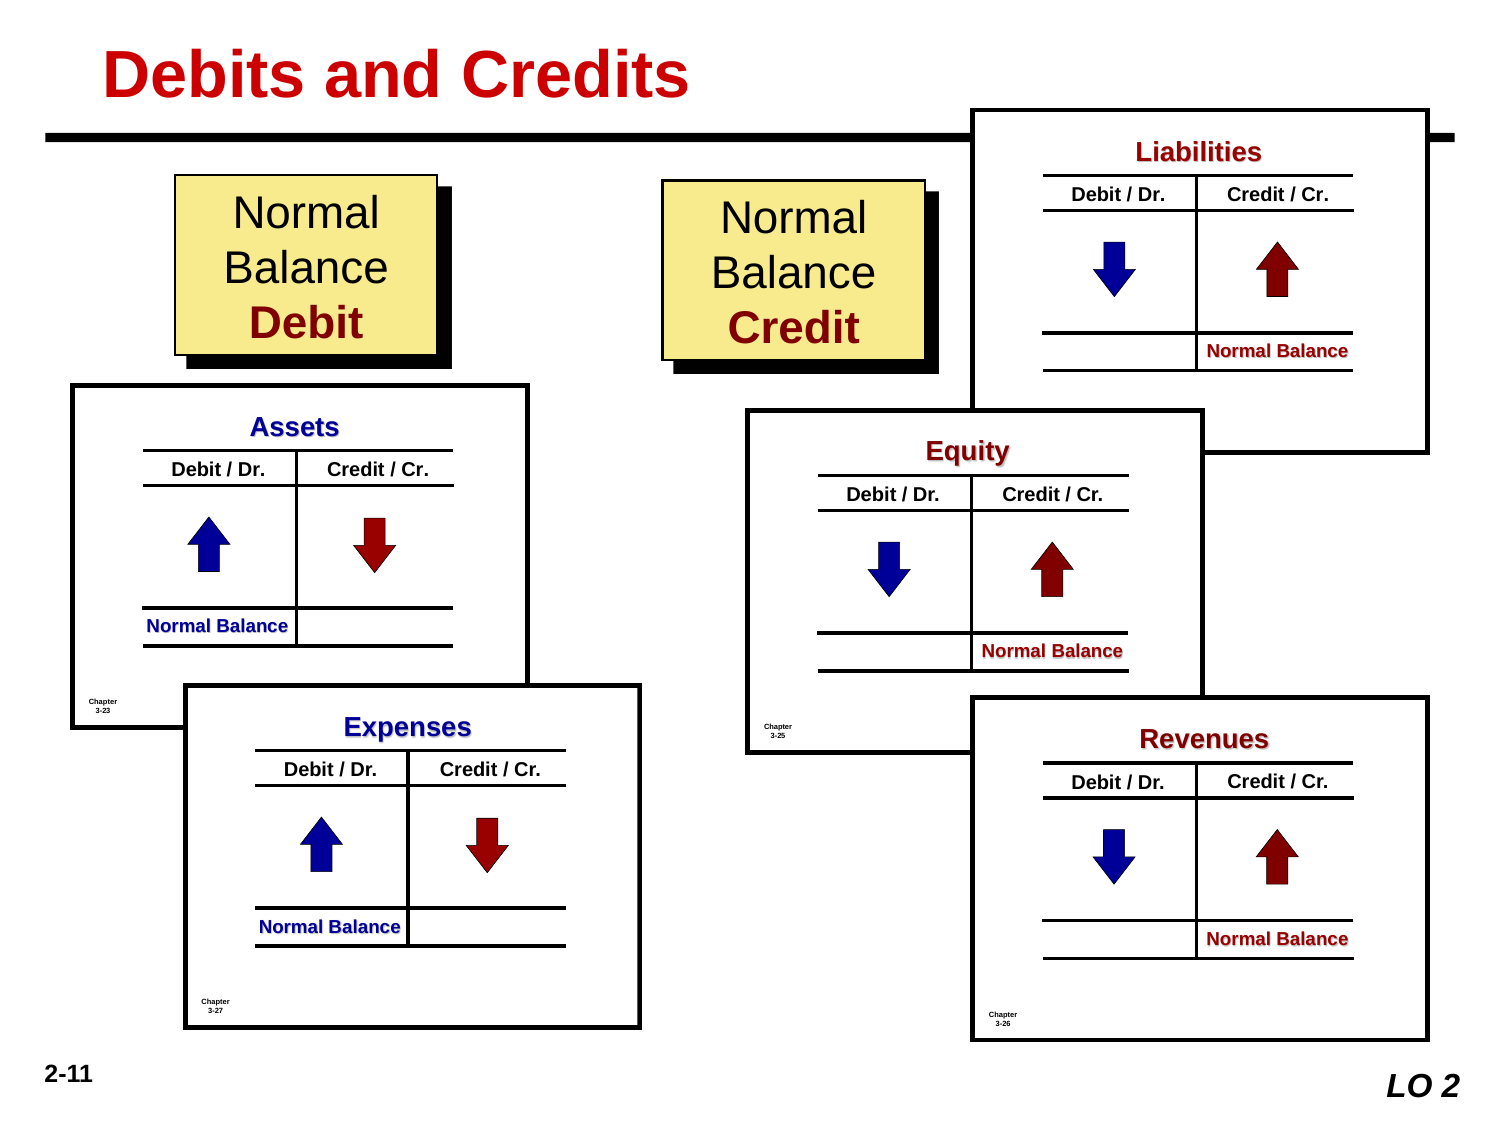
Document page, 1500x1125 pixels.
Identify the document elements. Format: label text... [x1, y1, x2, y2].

text_box Normal Balance Debit [174, 174, 438, 355]
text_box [74, 387, 526, 726]
text_box Normal Balance Credit [662, 180, 925, 361]
text_box Debits and Credits [87, 24, 1338, 117]
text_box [974, 699, 1426, 1038]
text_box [187, 687, 638, 1026]
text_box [974, 112, 1426, 451]
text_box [749, 412, 1201, 751]
text_box LO 2 [1324, 1057, 1475, 1112]
